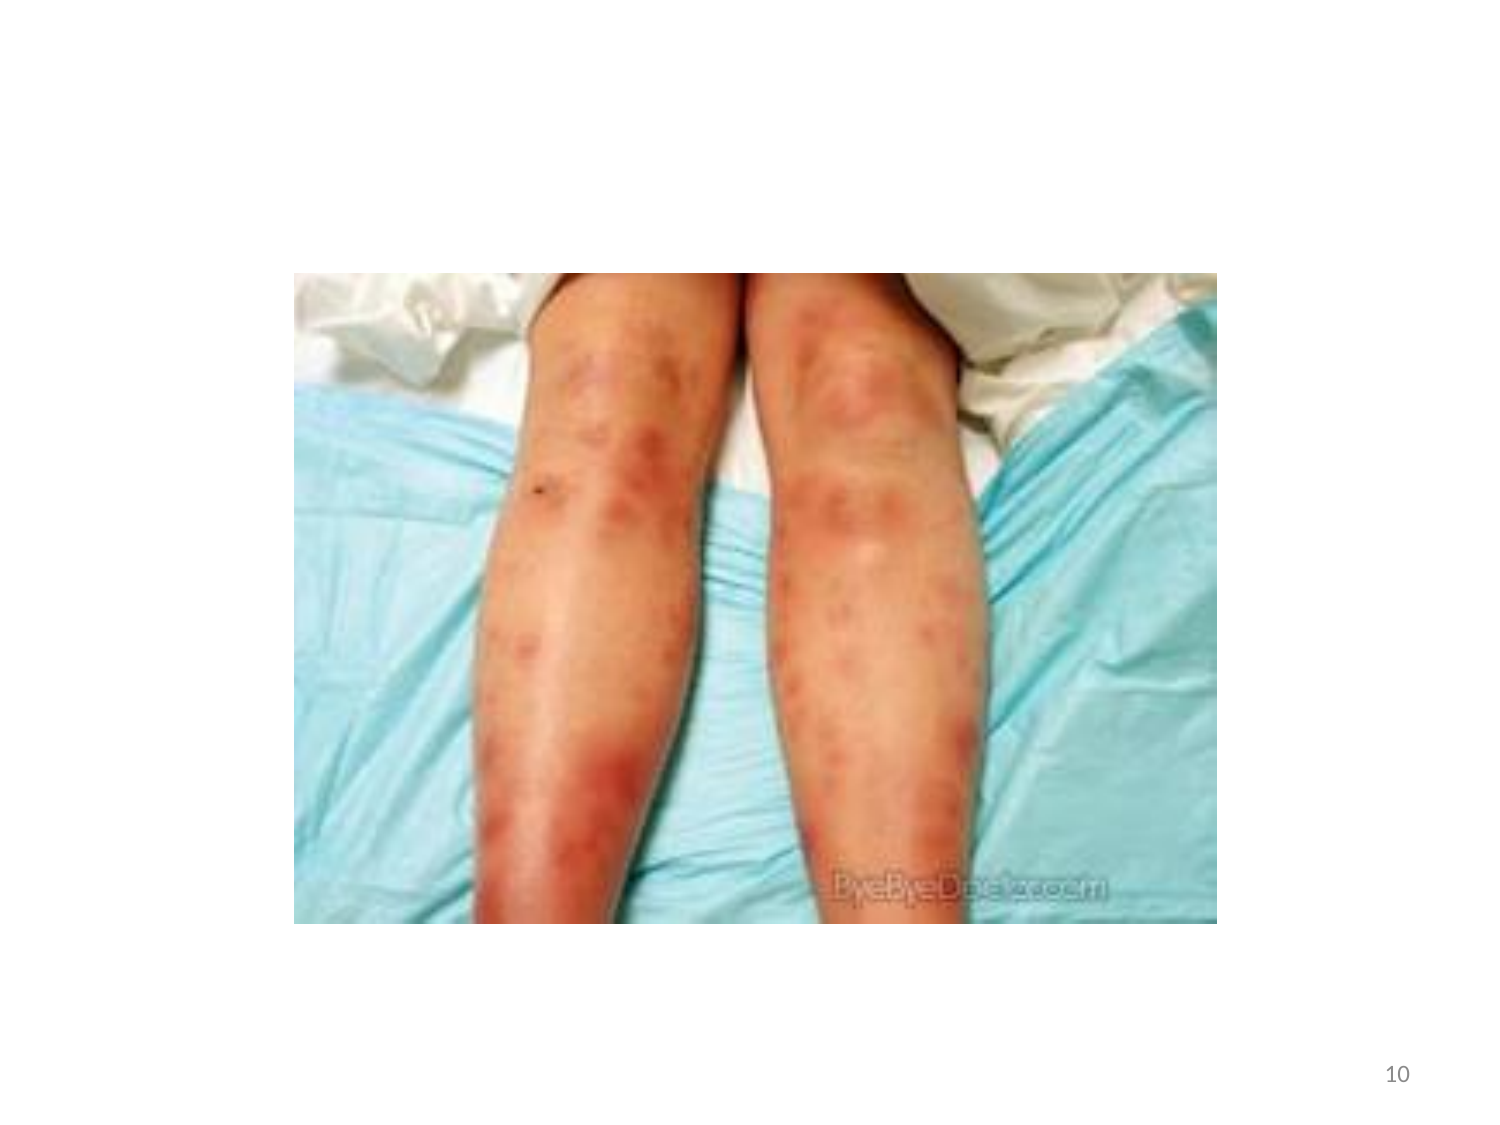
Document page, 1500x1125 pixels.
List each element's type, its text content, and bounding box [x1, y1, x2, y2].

picture [293, 273, 1218, 924]
slide_number 9 [1074, 1042, 1425, 1103]
